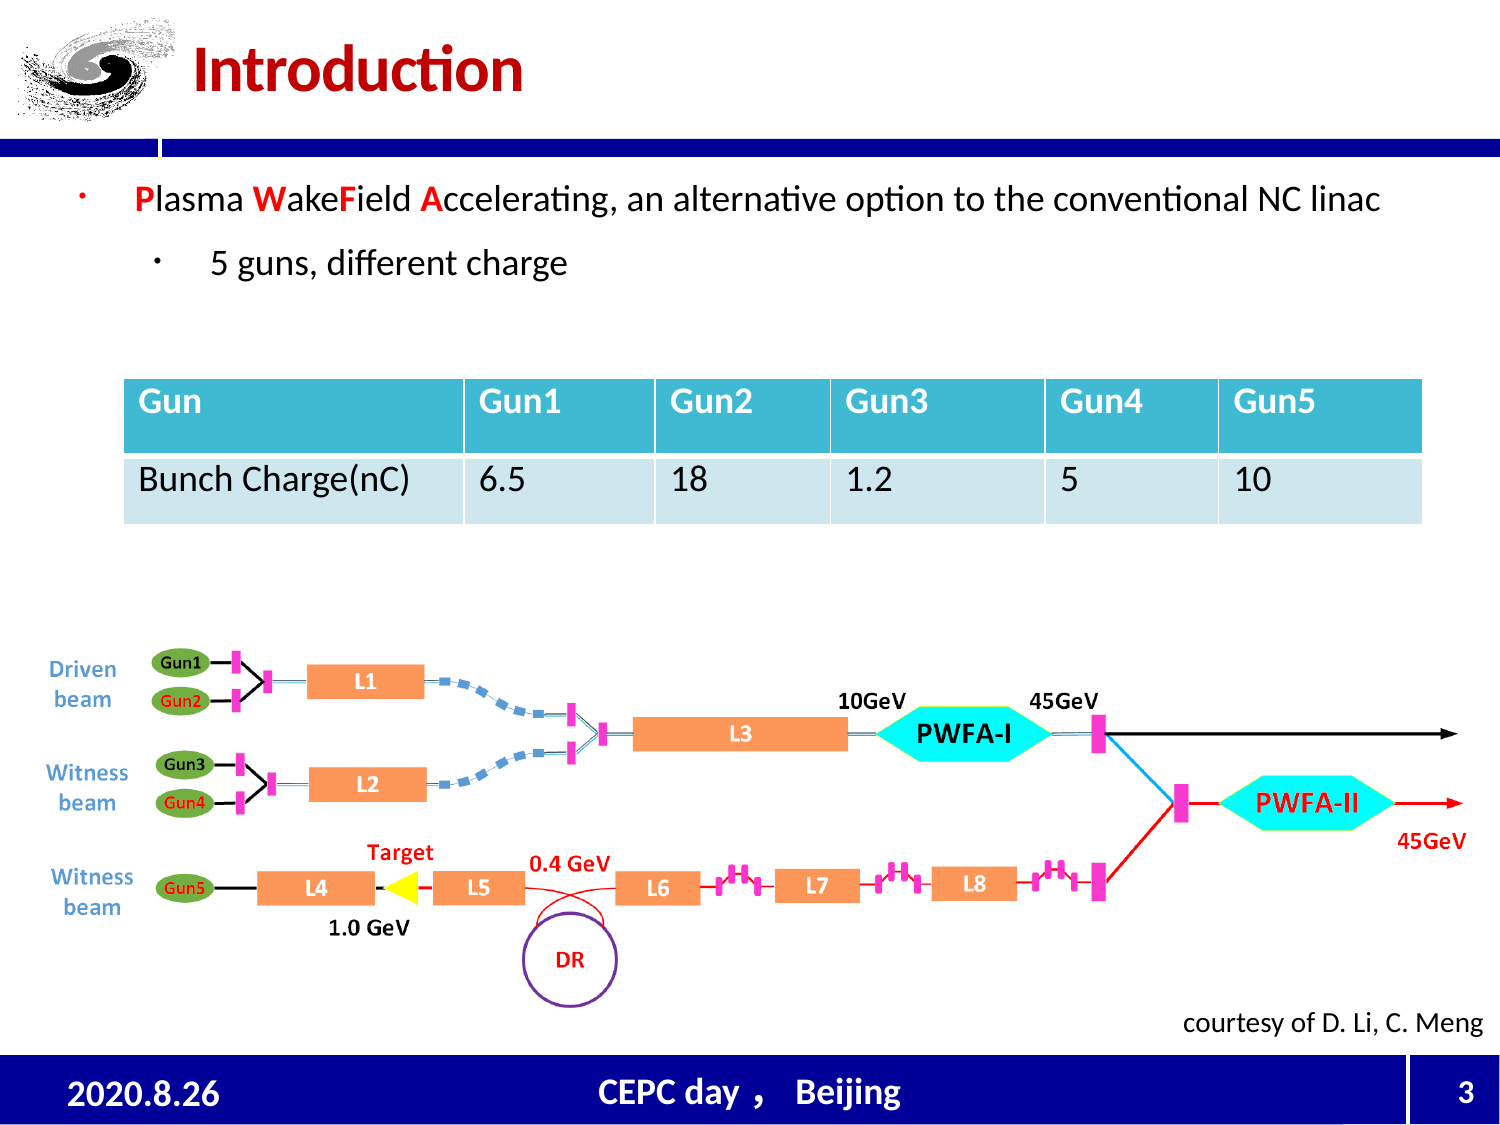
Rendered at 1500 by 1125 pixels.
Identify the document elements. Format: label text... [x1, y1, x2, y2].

text_box courtesy of D. Li, C. Meng [1168, 996, 1500, 1046]
list Plasma WakeField Accelerating, an alternative option to the conventional NC linac 5 guns, different charge [63, 158, 1447, 644]
picture [18, 17, 175, 122]
table_header Gun2 [656, 379, 830, 453]
table_header Gun [124, 379, 463, 453]
table_header Gun5 [1219, 379, 1422, 453]
title Introduction [177, 30, 1451, 110]
table_cell 10 [1219, 459, 1422, 524]
table_header Gun4 [1046, 379, 1218, 453]
table_cell 1.2 [831, 459, 1044, 524]
picture [31, 644, 1479, 1008]
table_cell Bunch Charge(nC) [124, 459, 463, 524]
table_cell 5 [1046, 459, 1218, 524]
table_cell 6.5 [465, 459, 654, 524]
table_cell 18 [656, 459, 830, 524]
table_header Gun1 [465, 379, 654, 453]
table_header Gun3 [831, 379, 1044, 453]
